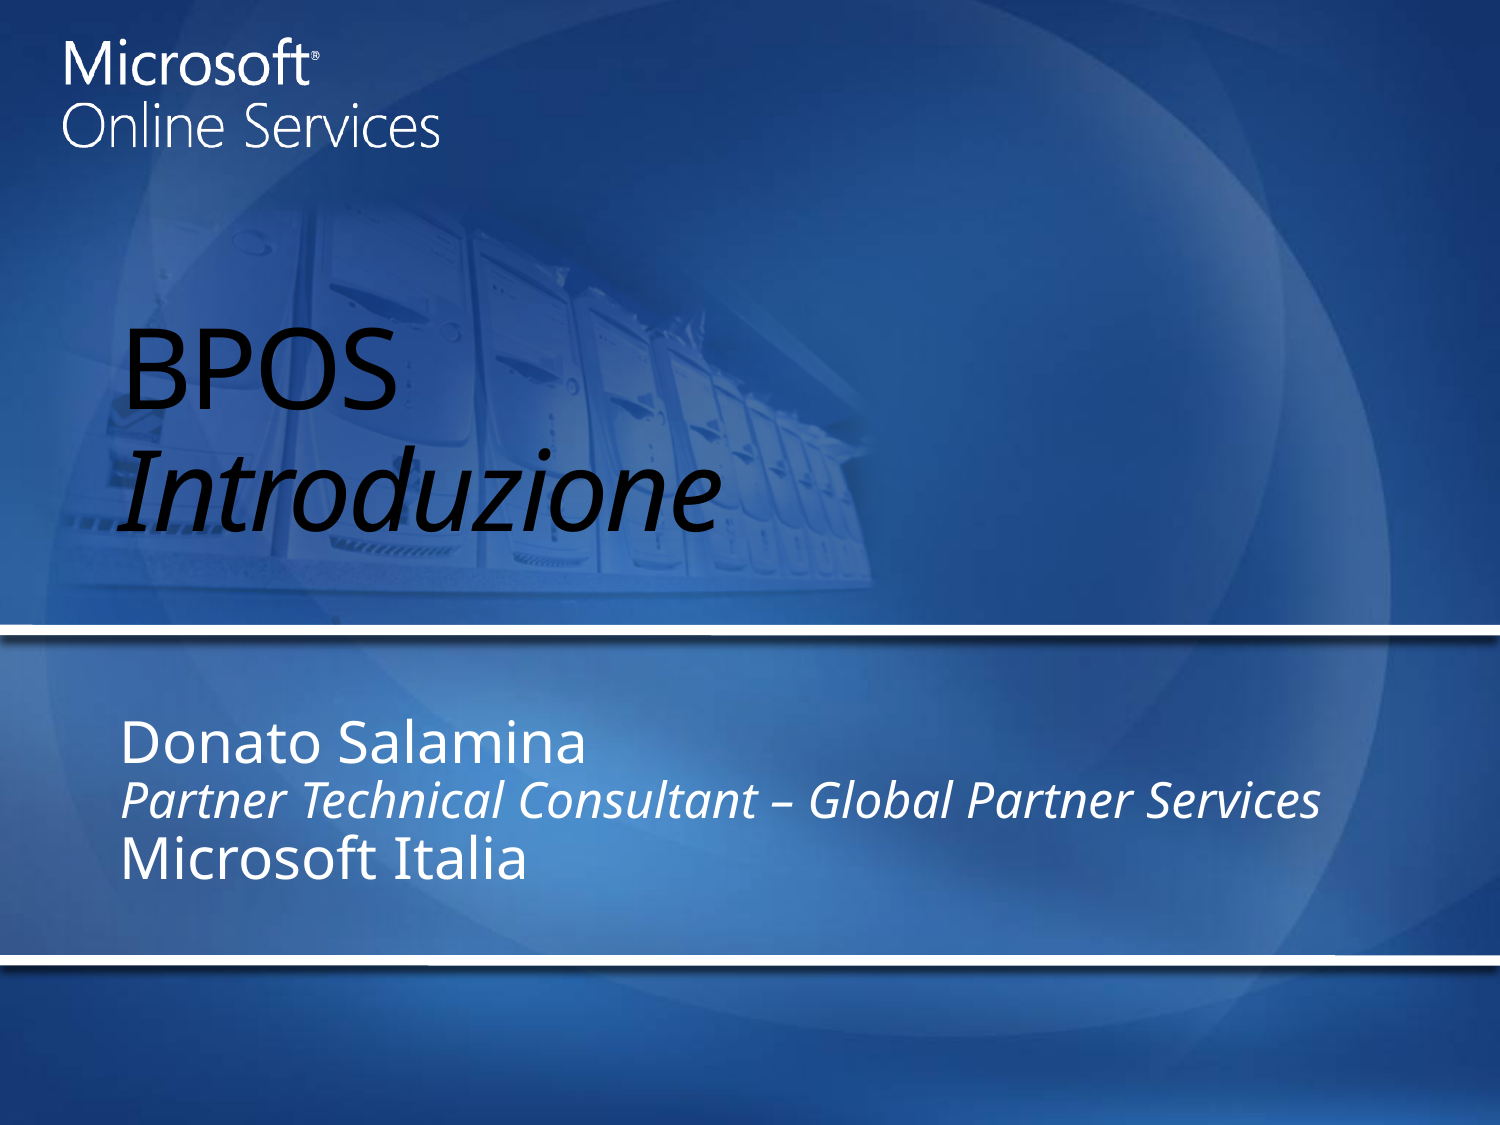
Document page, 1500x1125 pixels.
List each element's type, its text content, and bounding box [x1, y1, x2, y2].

picture [507, 636, 1500, 955]
title BPOS Introduzione [119, 312, 1380, 563]
picture [0, 0, 1500, 624]
subtitle Donato Salamina Partner Technical Consultant – Global Partner Services Microsoft Italia [119, 712, 1380, 789]
picture [0, 966, 1500, 1125]
